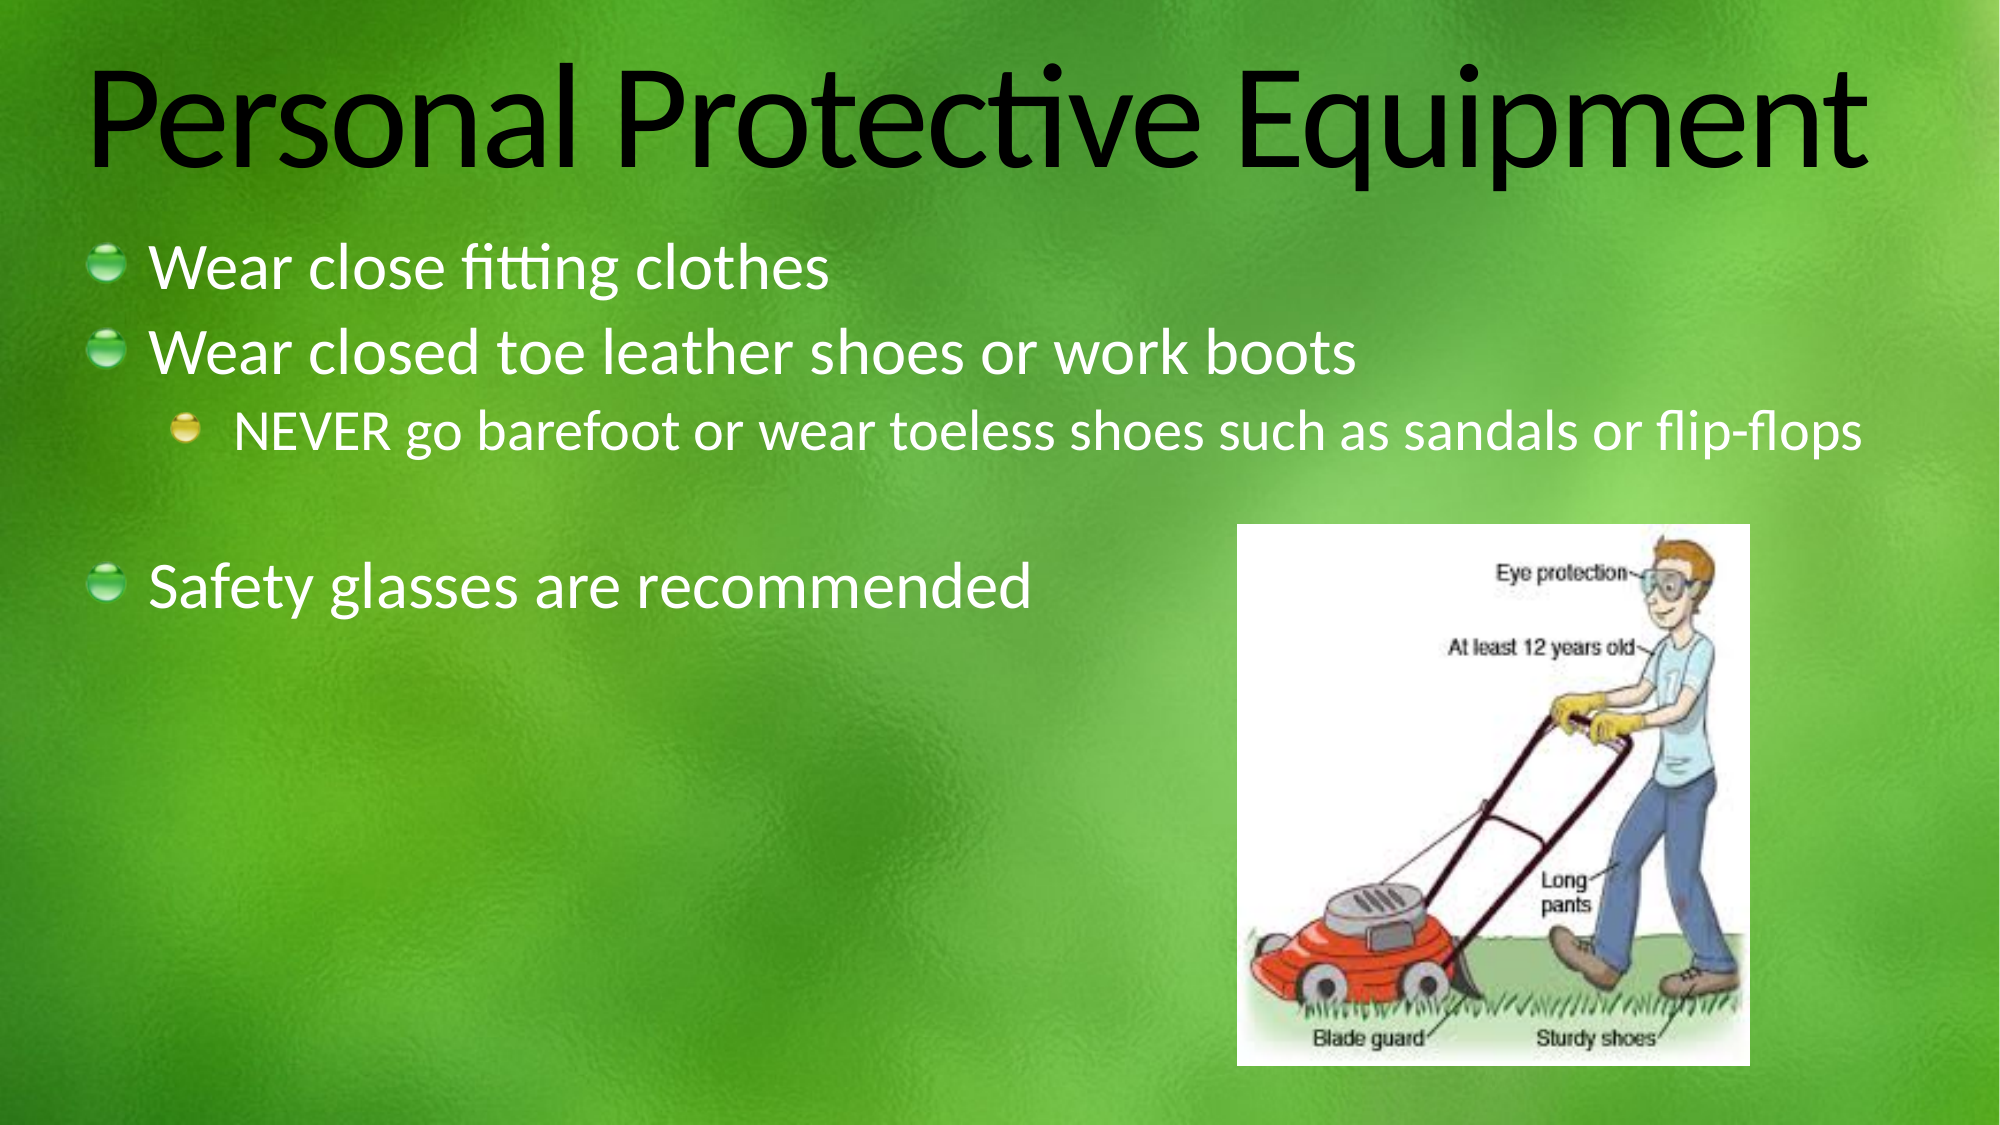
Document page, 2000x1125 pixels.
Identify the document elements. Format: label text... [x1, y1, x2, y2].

title Personal Protective Equipment [84, 37, 1917, 202]
picture [0, 0, 2000, 1125]
list Wear close fitting clothes Wear closed toe leather shoes or work boots NEVER go barefoot or wear toeless shoes such as sandals or flip-flops Safety glasses are recommended [83, 231, 1917, 638]
